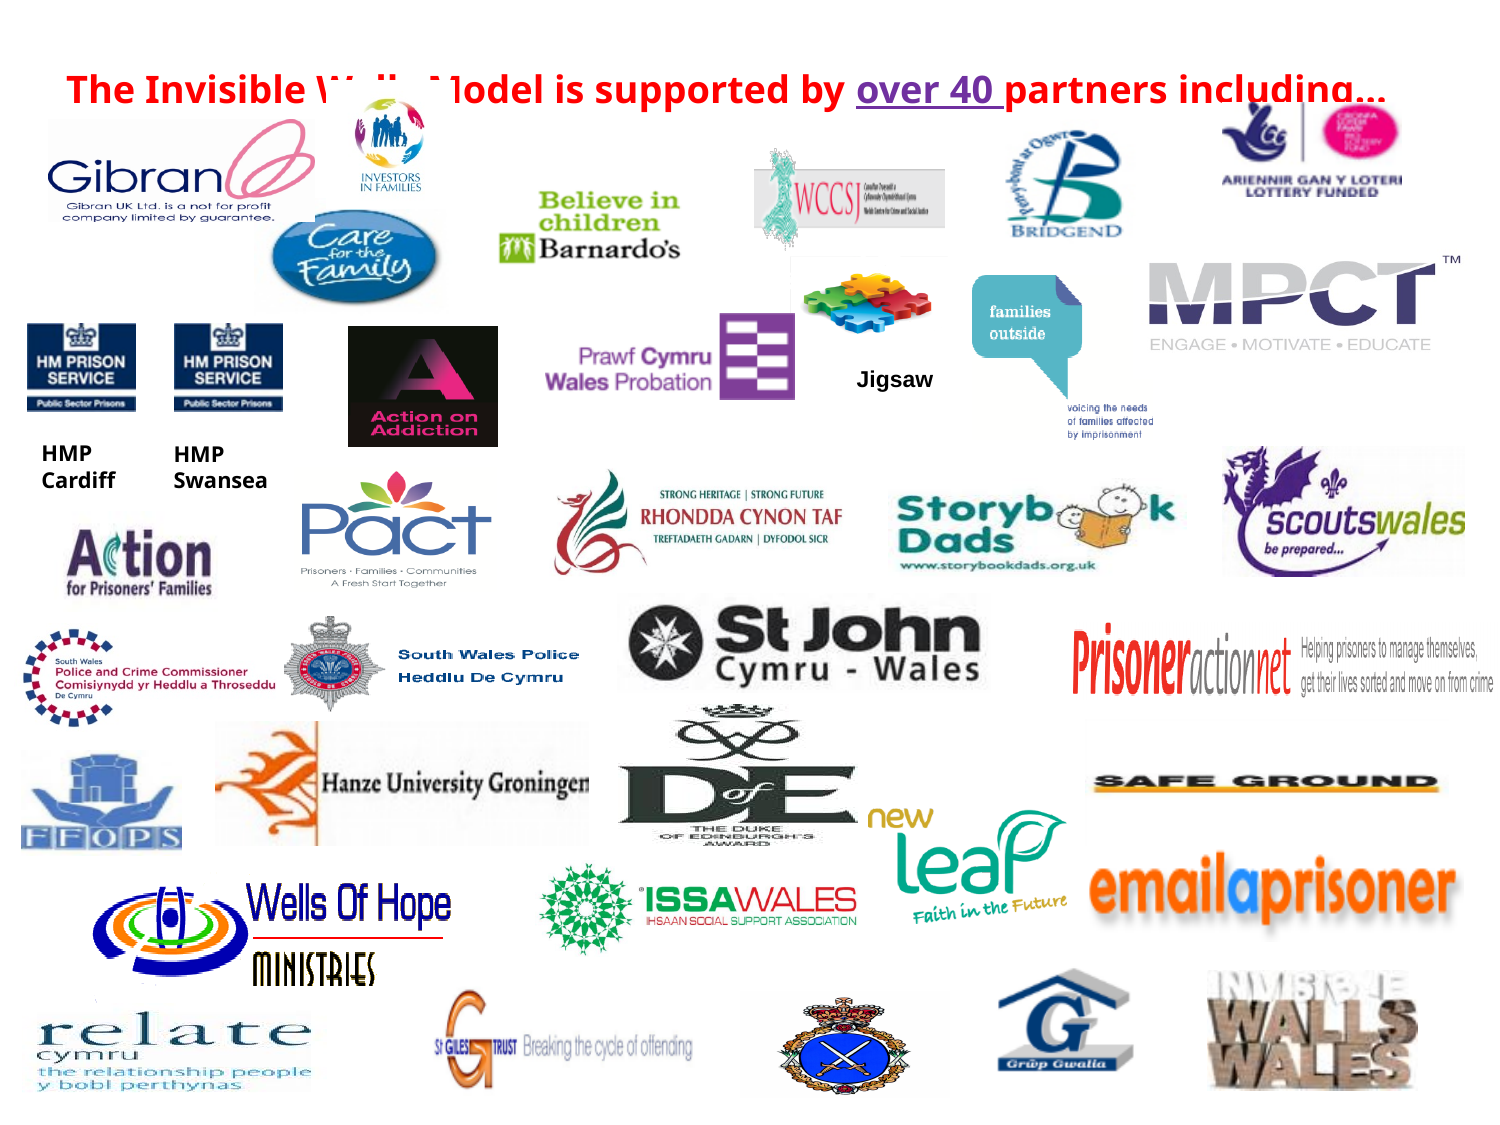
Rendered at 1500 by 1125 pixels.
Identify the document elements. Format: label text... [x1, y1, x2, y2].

picture [22, 871, 697, 1098]
picture [1206, 970, 1418, 1091]
picture [485, 170, 692, 276]
picture [888, 477, 1187, 577]
picture [868, 802, 1067, 924]
picture [979, 952, 1163, 1079]
picture [740, 990, 950, 1098]
picture [544, 121, 948, 400]
picture [27, 323, 136, 412]
picture [1222, 446, 1465, 577]
picture [20, 749, 182, 856]
text_box Jigsaw [831, 357, 959, 400]
picture [971, 119, 1471, 440]
picture [0, 511, 273, 612]
picture [534, 458, 857, 584]
picture [1222, 102, 1403, 197]
picture [13, 611, 589, 847]
picture [348, 326, 498, 448]
picture [1073, 621, 1500, 700]
text_box HMP Cardiff [26, 432, 160, 500]
picture [1085, 718, 1465, 942]
picture [617, 592, 992, 693]
picture [174, 323, 283, 412]
picture [618, 704, 858, 847]
title The Invisible Walls Model is supported by over 40 partners including… [41, 37, 1413, 173]
picture [48, 80, 456, 316]
picture [535, 860, 858, 957]
text_box HMP Swansea [158, 433, 298, 501]
picture [294, 467, 497, 593]
